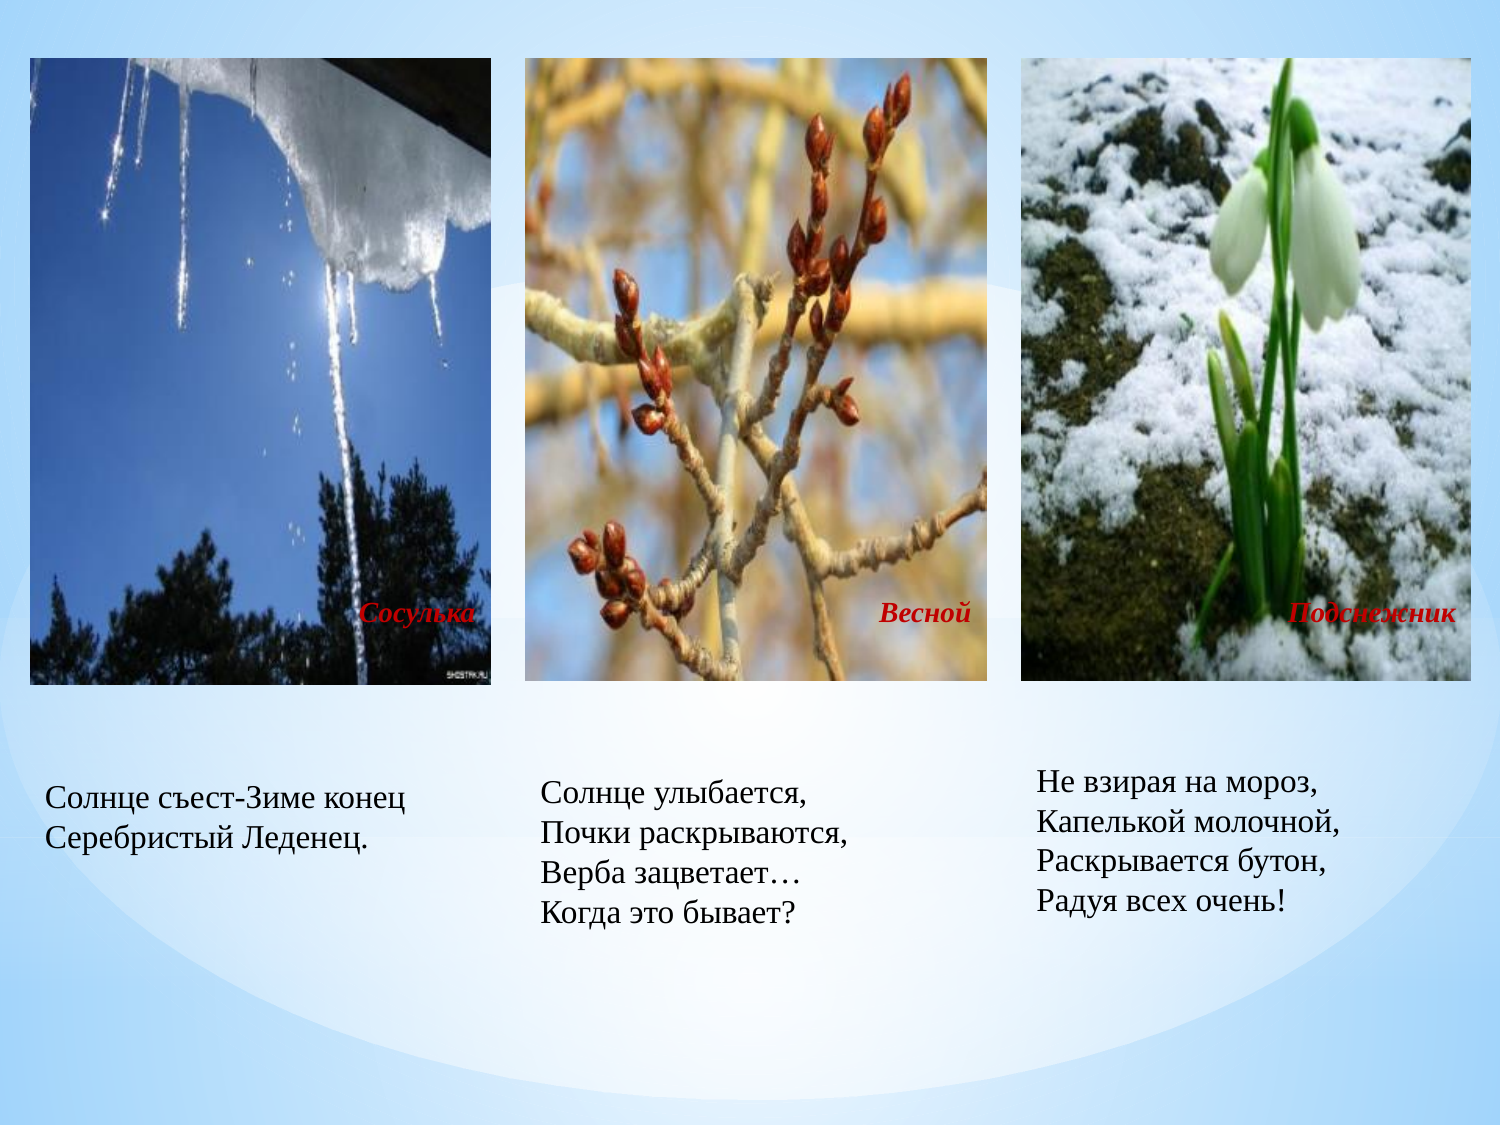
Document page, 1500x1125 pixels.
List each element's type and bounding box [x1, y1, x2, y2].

text_box [525, 58, 987, 941]
text_box [1021, 58, 1471, 929]
text_box [29, 58, 491, 864]
